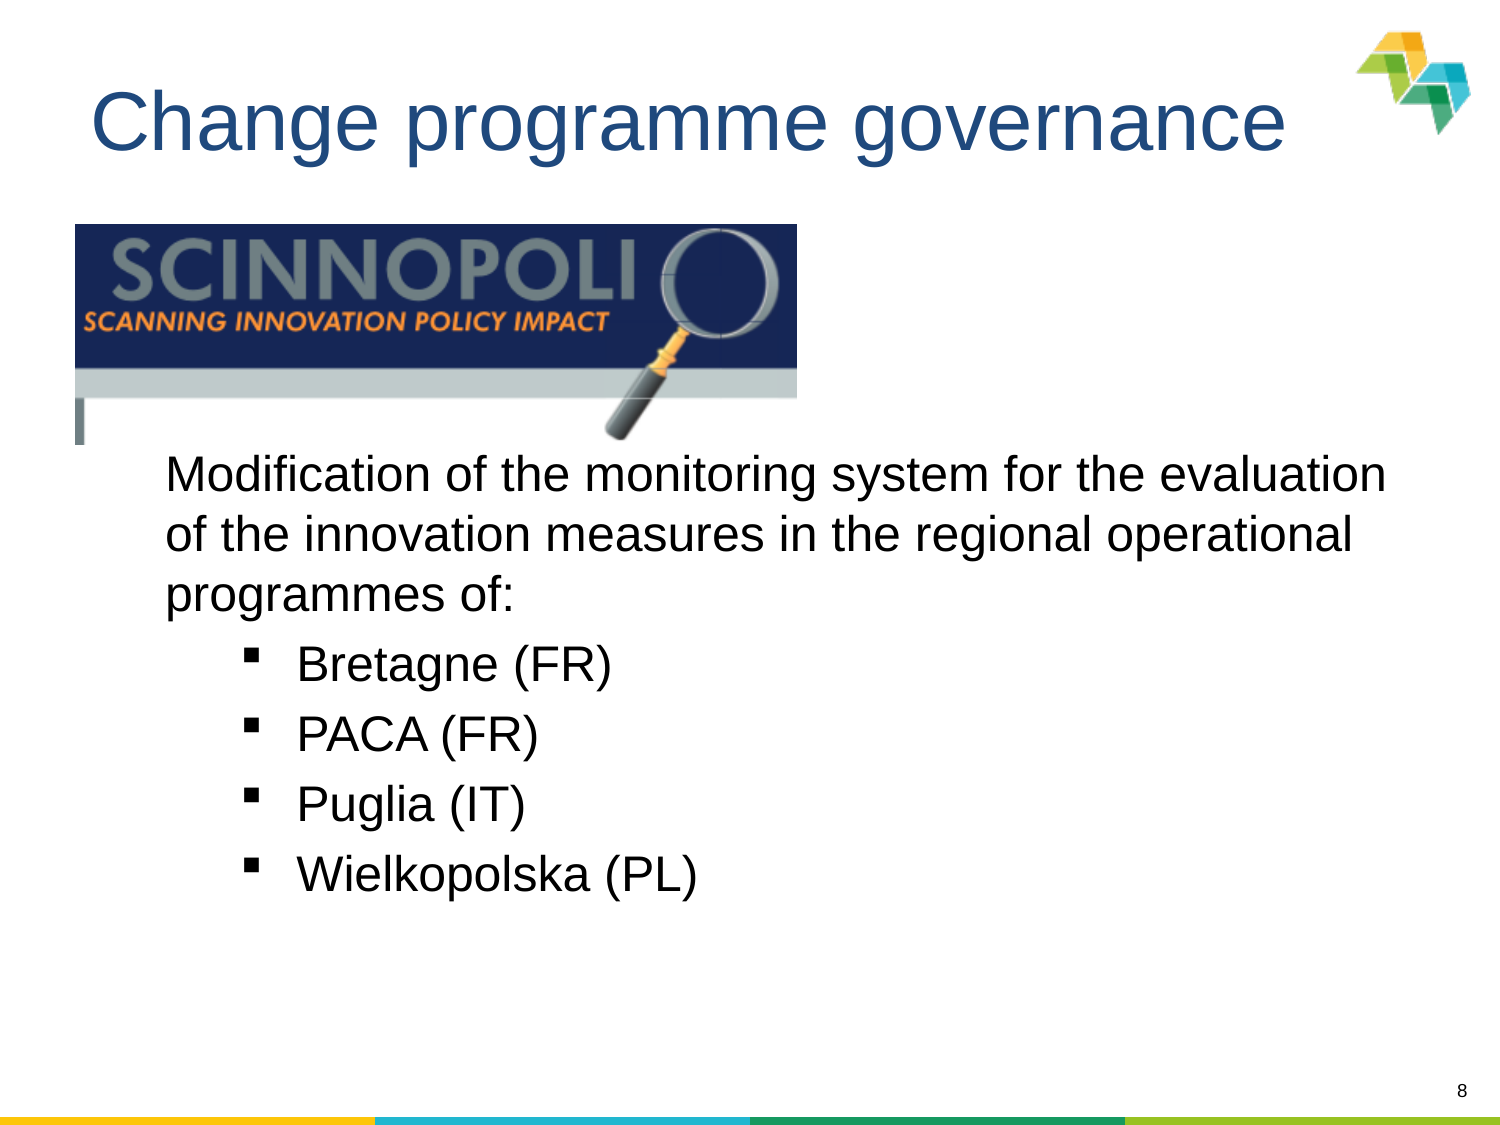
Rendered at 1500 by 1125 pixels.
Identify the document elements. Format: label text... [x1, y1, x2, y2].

list Modification of the monitoring system for the evaluation of the innovation measures in the regional operational programmes of: Bretagne (FR) PACA (FR) Puglia (IT) Wielkopolska (PL) [74, 224, 1422, 1075]
picture [74, 224, 798, 445]
title Change programme governance [74, 70, 1426, 164]
picture [1353, 28, 1471, 138]
